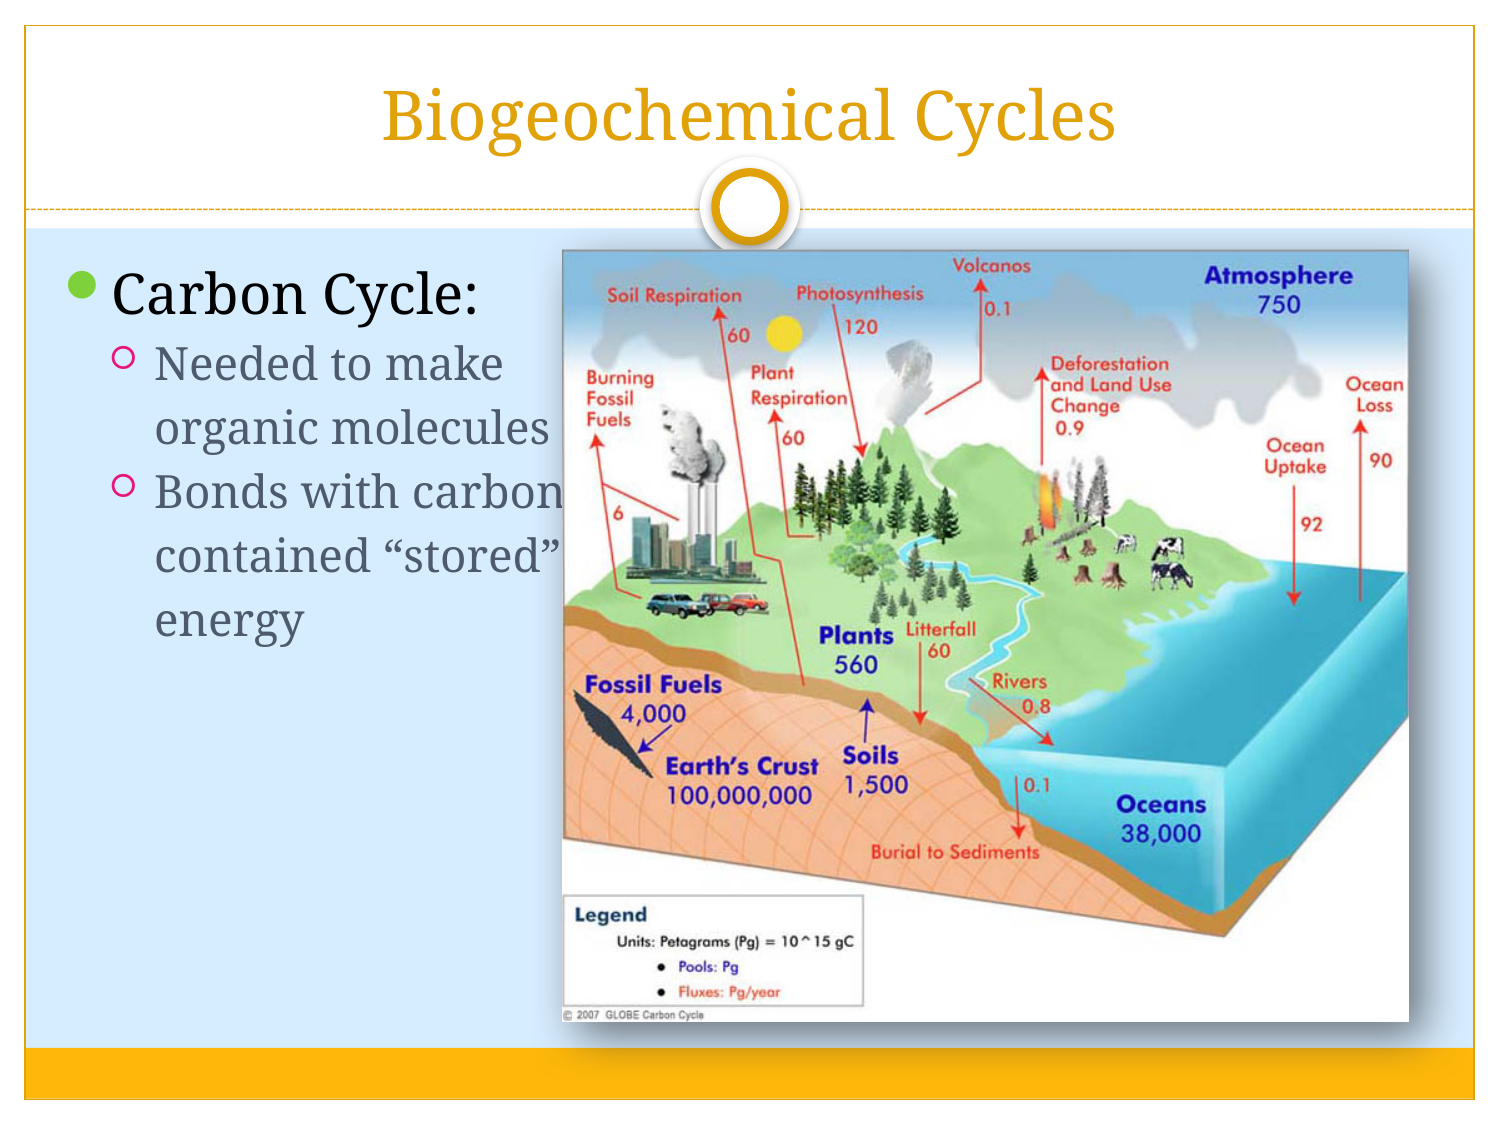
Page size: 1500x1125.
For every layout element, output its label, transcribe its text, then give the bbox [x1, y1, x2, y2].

list Carbon Cycle: Needed to make organic molecules Bonds with carbon contained “stored” energy [49, 250, 555, 1001]
title Biogeochemical Cycles [49, 37, 1450, 162]
picture [562, 249, 1410, 1022]
